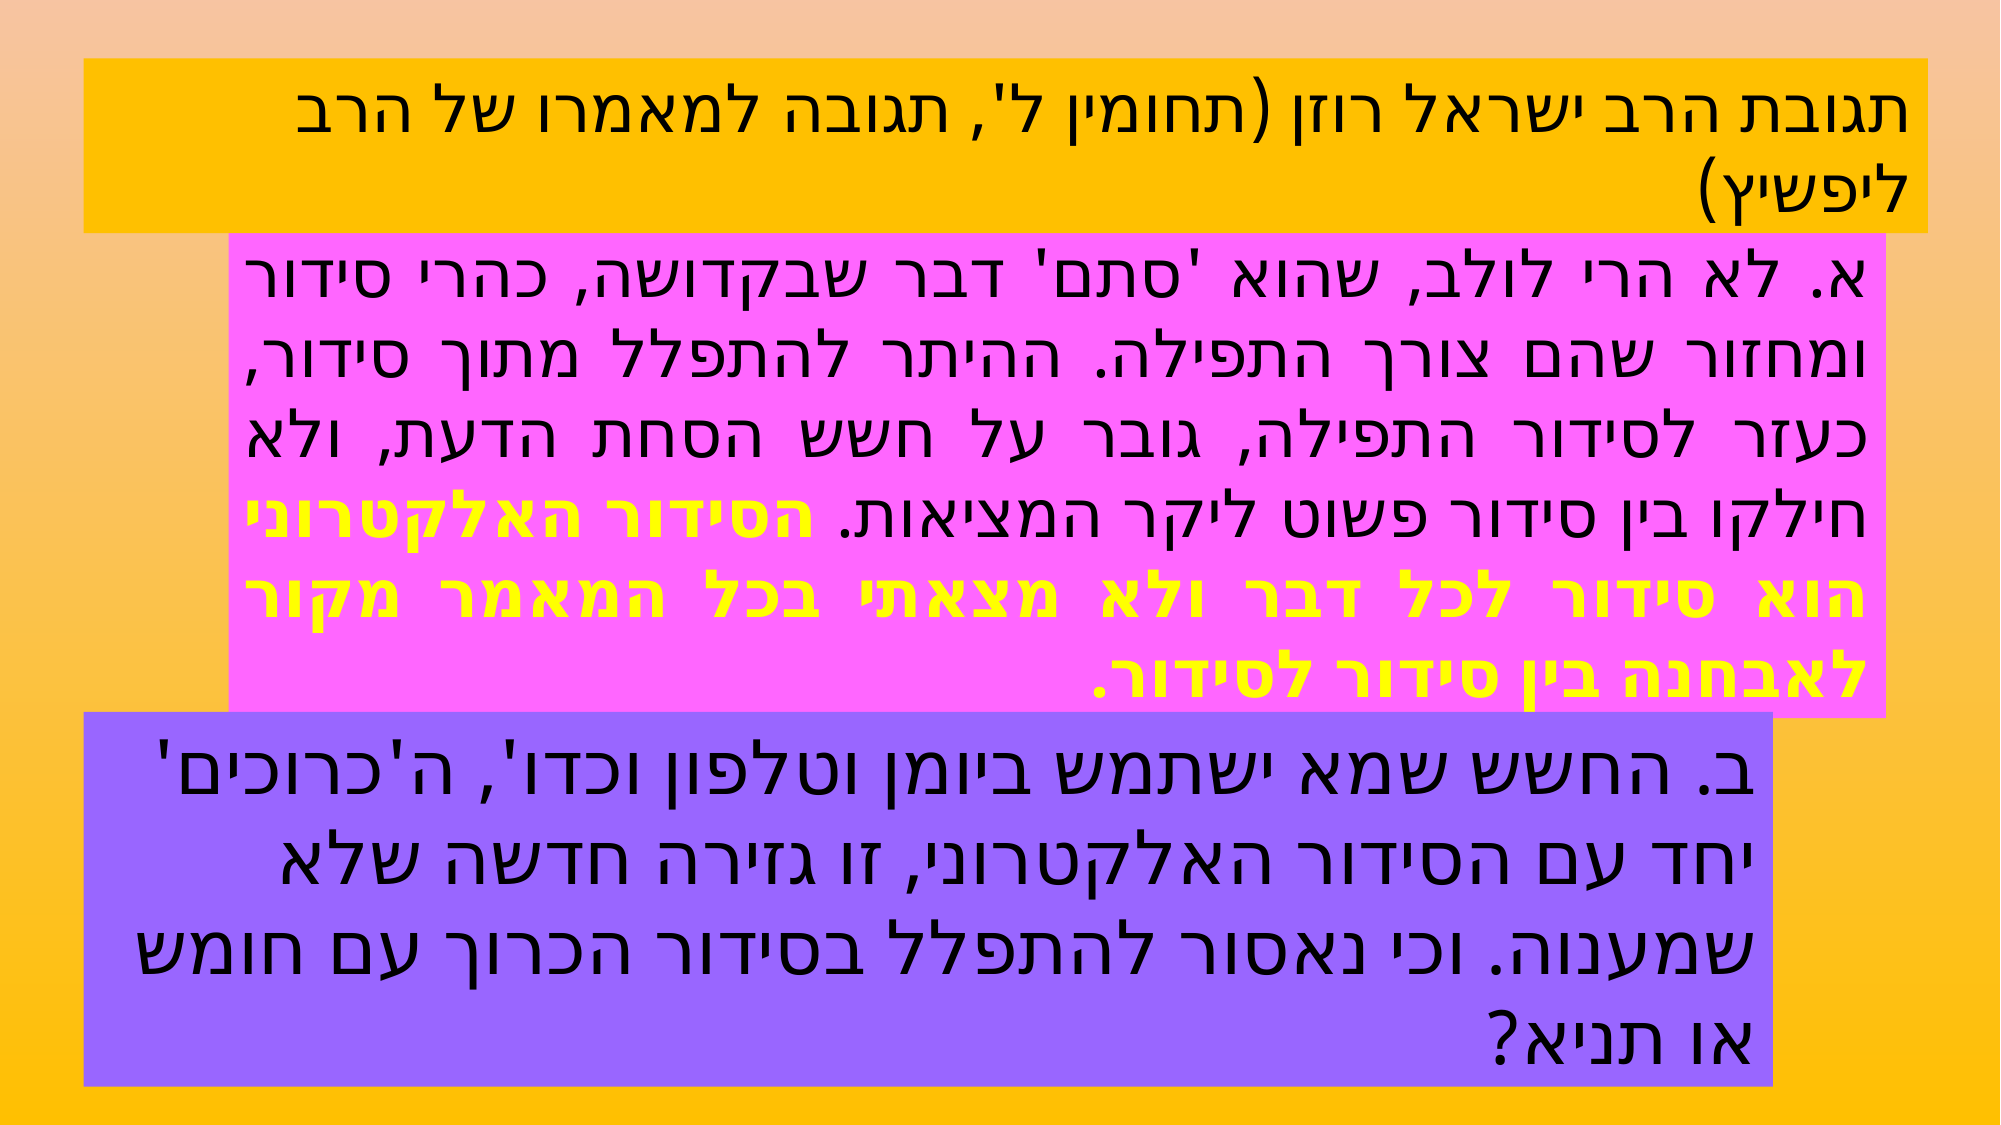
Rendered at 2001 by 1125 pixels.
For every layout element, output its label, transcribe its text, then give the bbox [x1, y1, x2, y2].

text_box תגובת הרב ישראל רוזן (תחומין ל', תגובה למאמרו של הרב ליפשיץ) [83, 58, 1928, 234]
text_box ב. החשש שמא ישתמש ביומן וטלפון וכדו', ה'כרוכים' יחד עם הסידור האלקטרוני, זו גזירה חדשה שלא שמענוה. וכי נאסור להתפלל בסידור הכרוך עם חומש או תניא? [83, 711, 1773, 1087]
text_box א. לא הרי לולב, שהוא 'סתם' דבר שבקדושה, כהרי סידור ומחזור שהם צורך התפילה. ההיתר להתפלל מתוך סידור, כעזר לסידור התפילה, גובר על חשש הסחת הדעת, ולא חילקו בין סידור פשוט ליקר המציאות. הסידור האלקטרוני הוא סידור לכל דבר ולא מצאתי בכל המאמר מקור לאבחנה בין סידור לסידור. [228, 234, 1886, 719]
